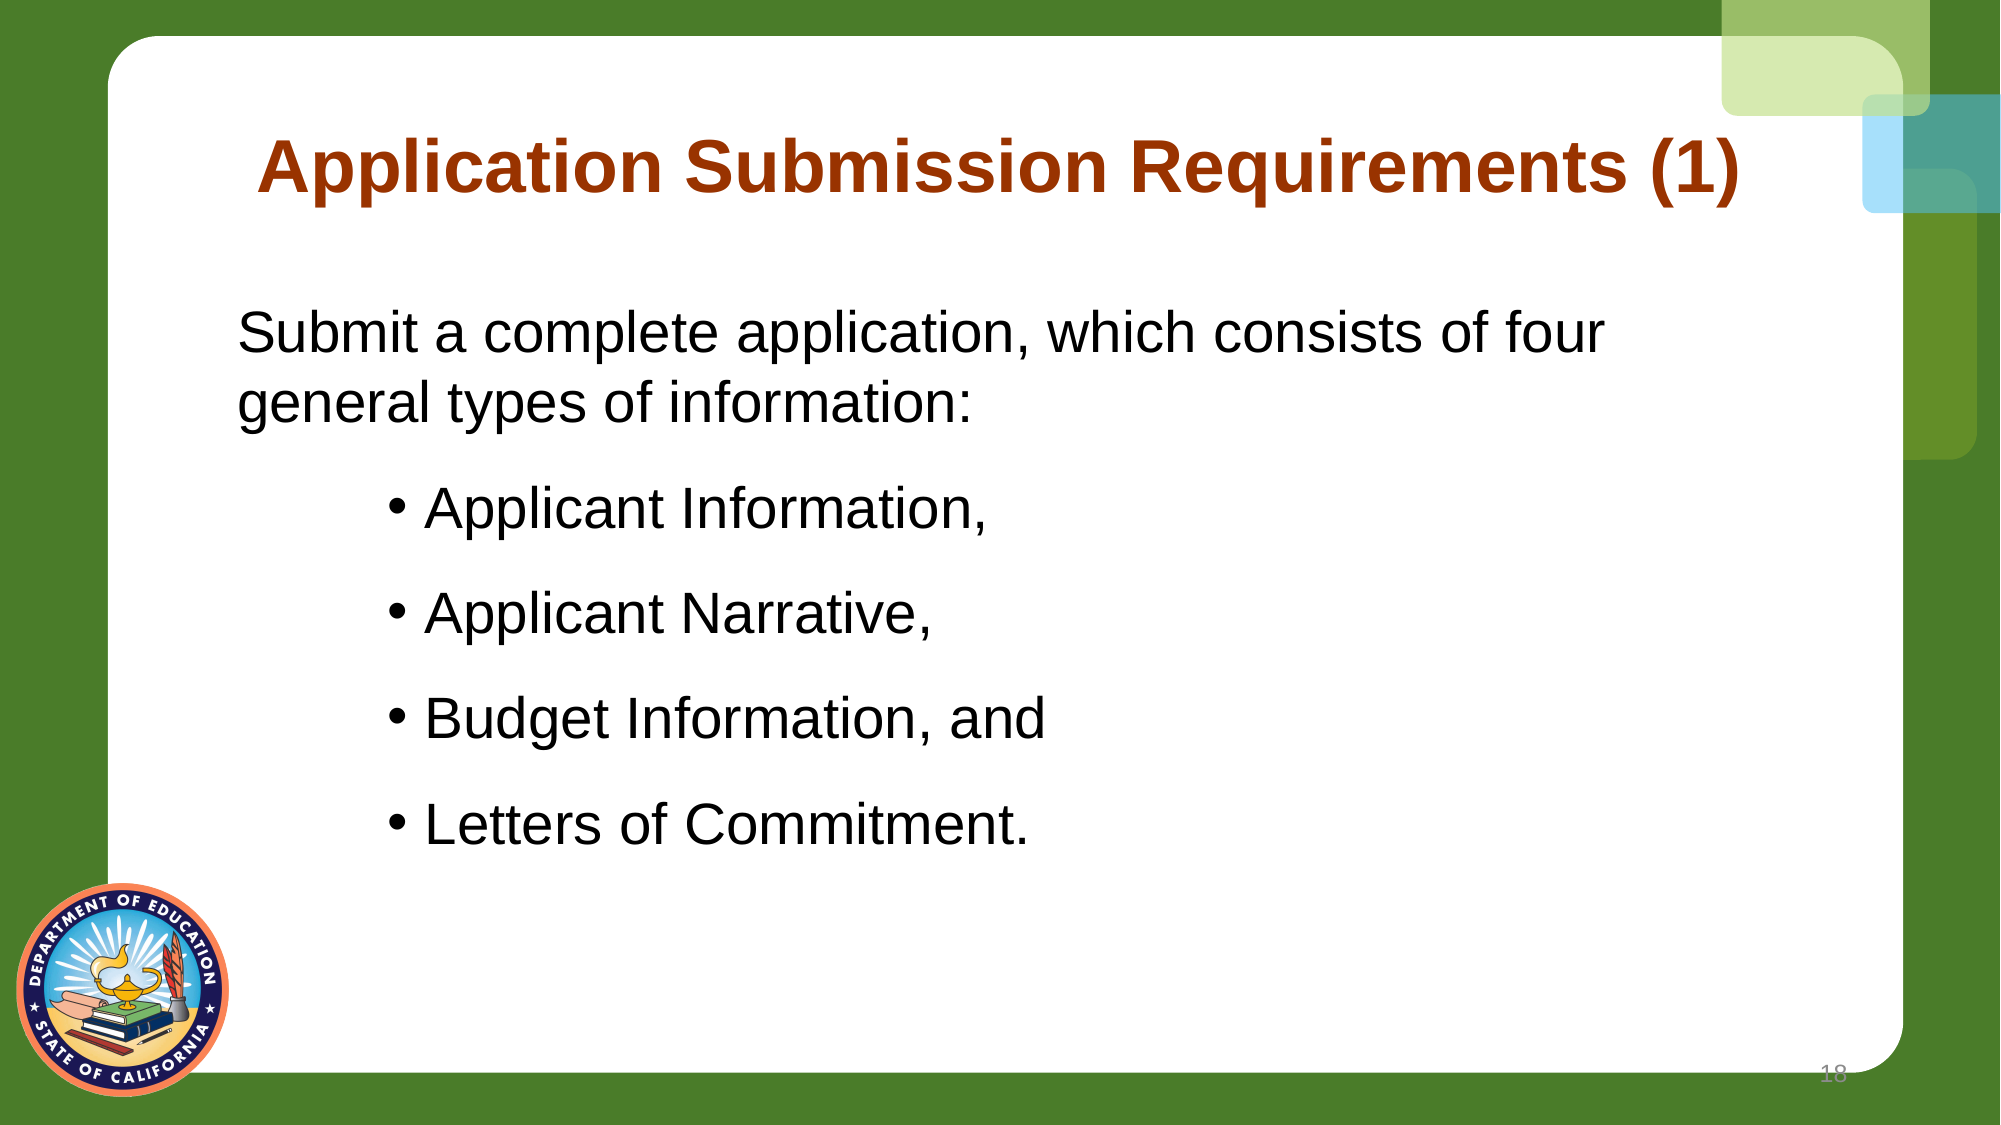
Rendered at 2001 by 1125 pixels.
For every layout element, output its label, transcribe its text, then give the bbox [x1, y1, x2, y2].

picture [16, 883, 229, 1097]
title Application Submission Requirements (1) [222, 59, 1778, 278]
slide_number 18 [1412, 1042, 1863, 1103]
list Submit a complete application, which consists of four general types of information: Applicant Information, Applicant Narrative, Budget Information, and Letters of Commitment. [222, 287, 1778, 1001]
